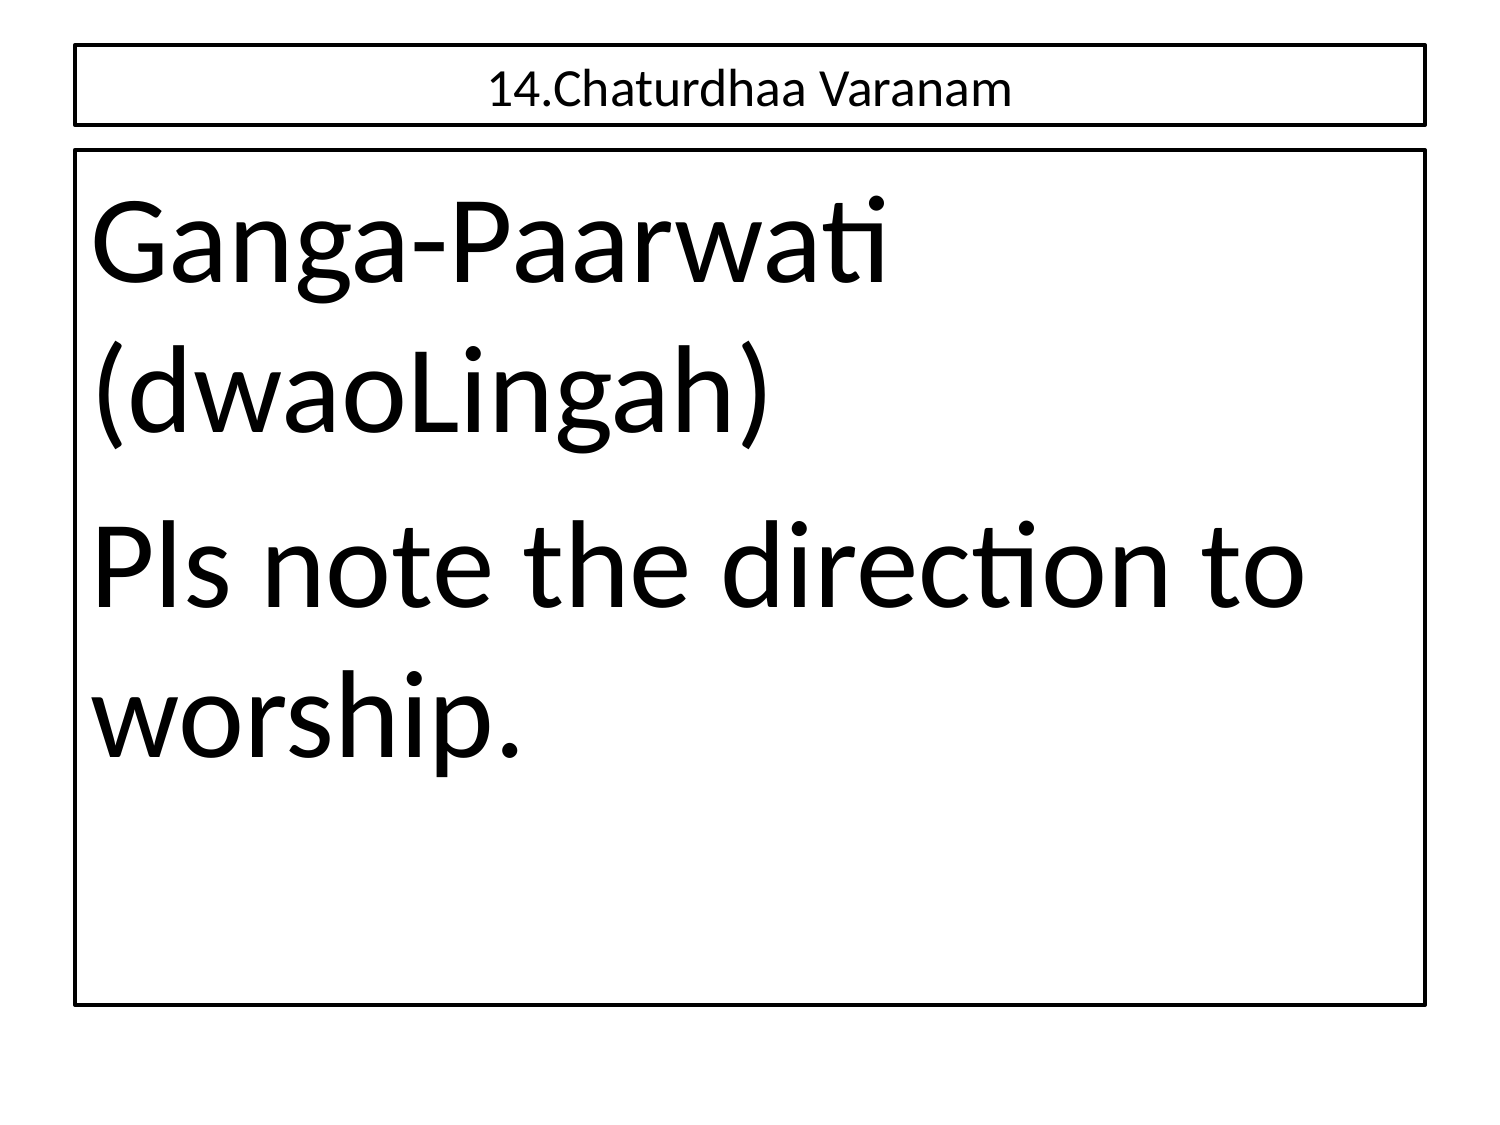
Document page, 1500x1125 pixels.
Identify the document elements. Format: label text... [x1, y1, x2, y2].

list Ganga-Paarwati (dwaoLingah) Pls note the direction to worship. [73, 148, 1427, 1007]
title 14.Chaturdhaa Varanam [73, 43, 1427, 127]
